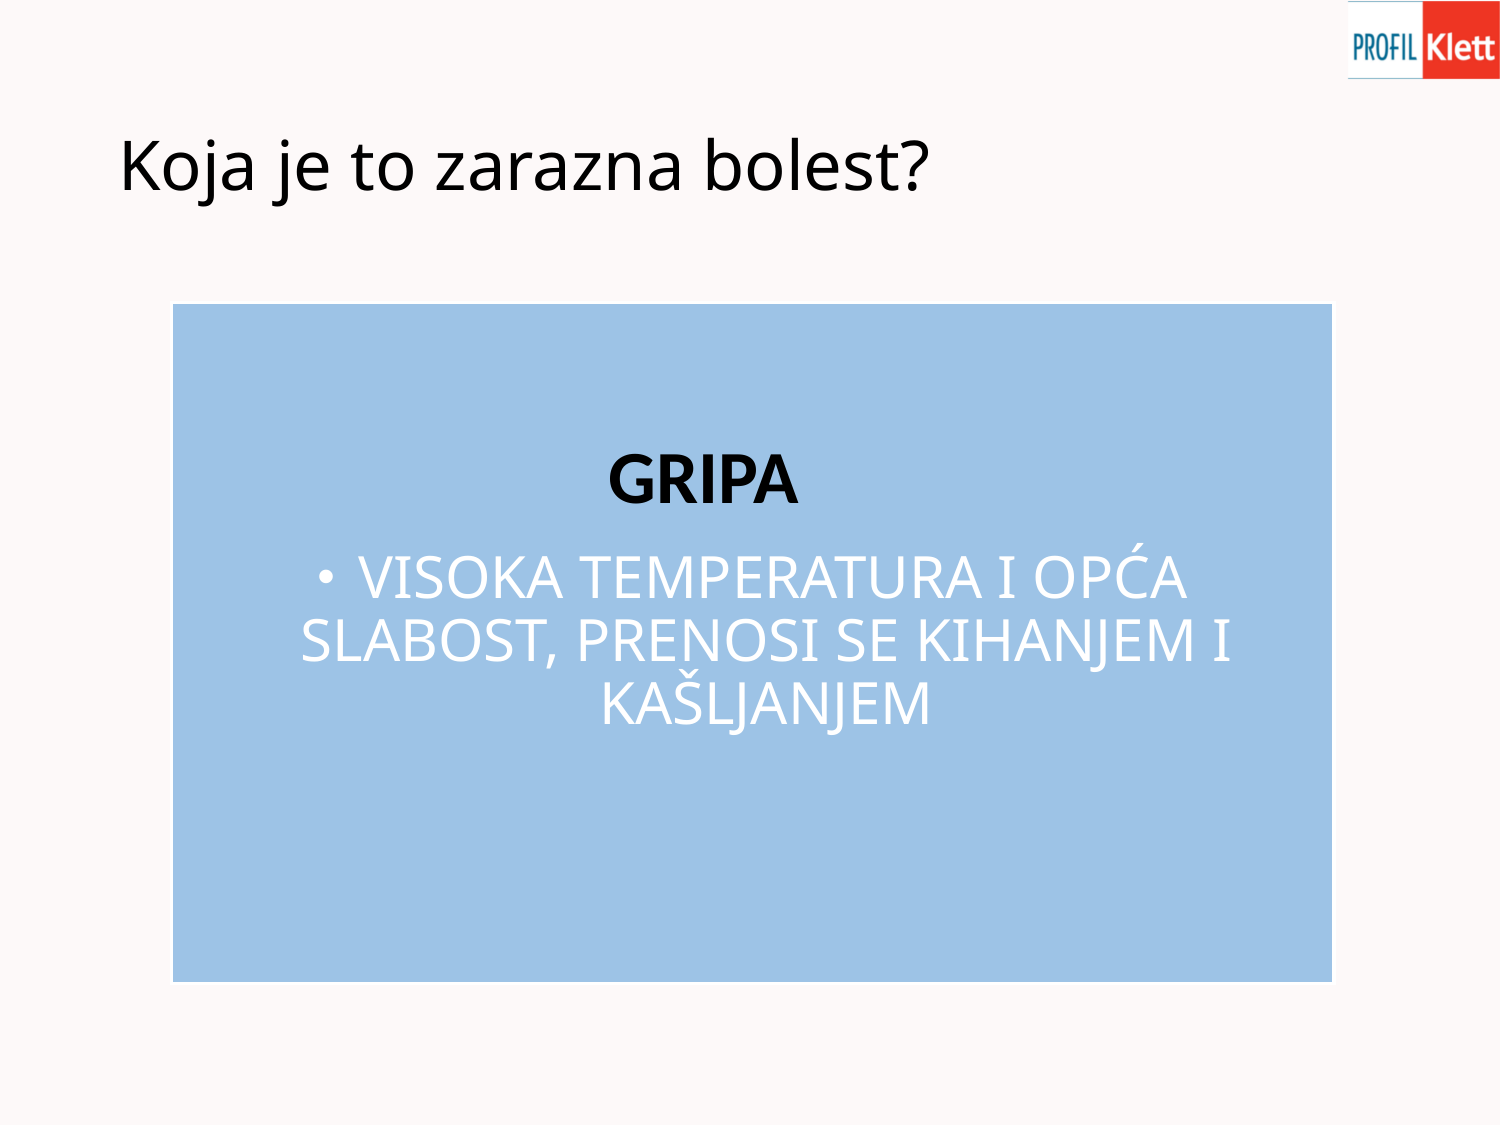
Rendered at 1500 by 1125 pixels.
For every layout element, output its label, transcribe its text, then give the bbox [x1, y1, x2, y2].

text_box GRIPA [594, 420, 815, 526]
title Koja je to zarazna bolest? [103, 59, 1397, 278]
list VISOKA TEMPERATURA I OPĆA SLABOST, PRENOSI SE KIHANJEM I KAŠLJANJEM [170, 301, 1336, 985]
picture [0, 0, 1500, 1125]
